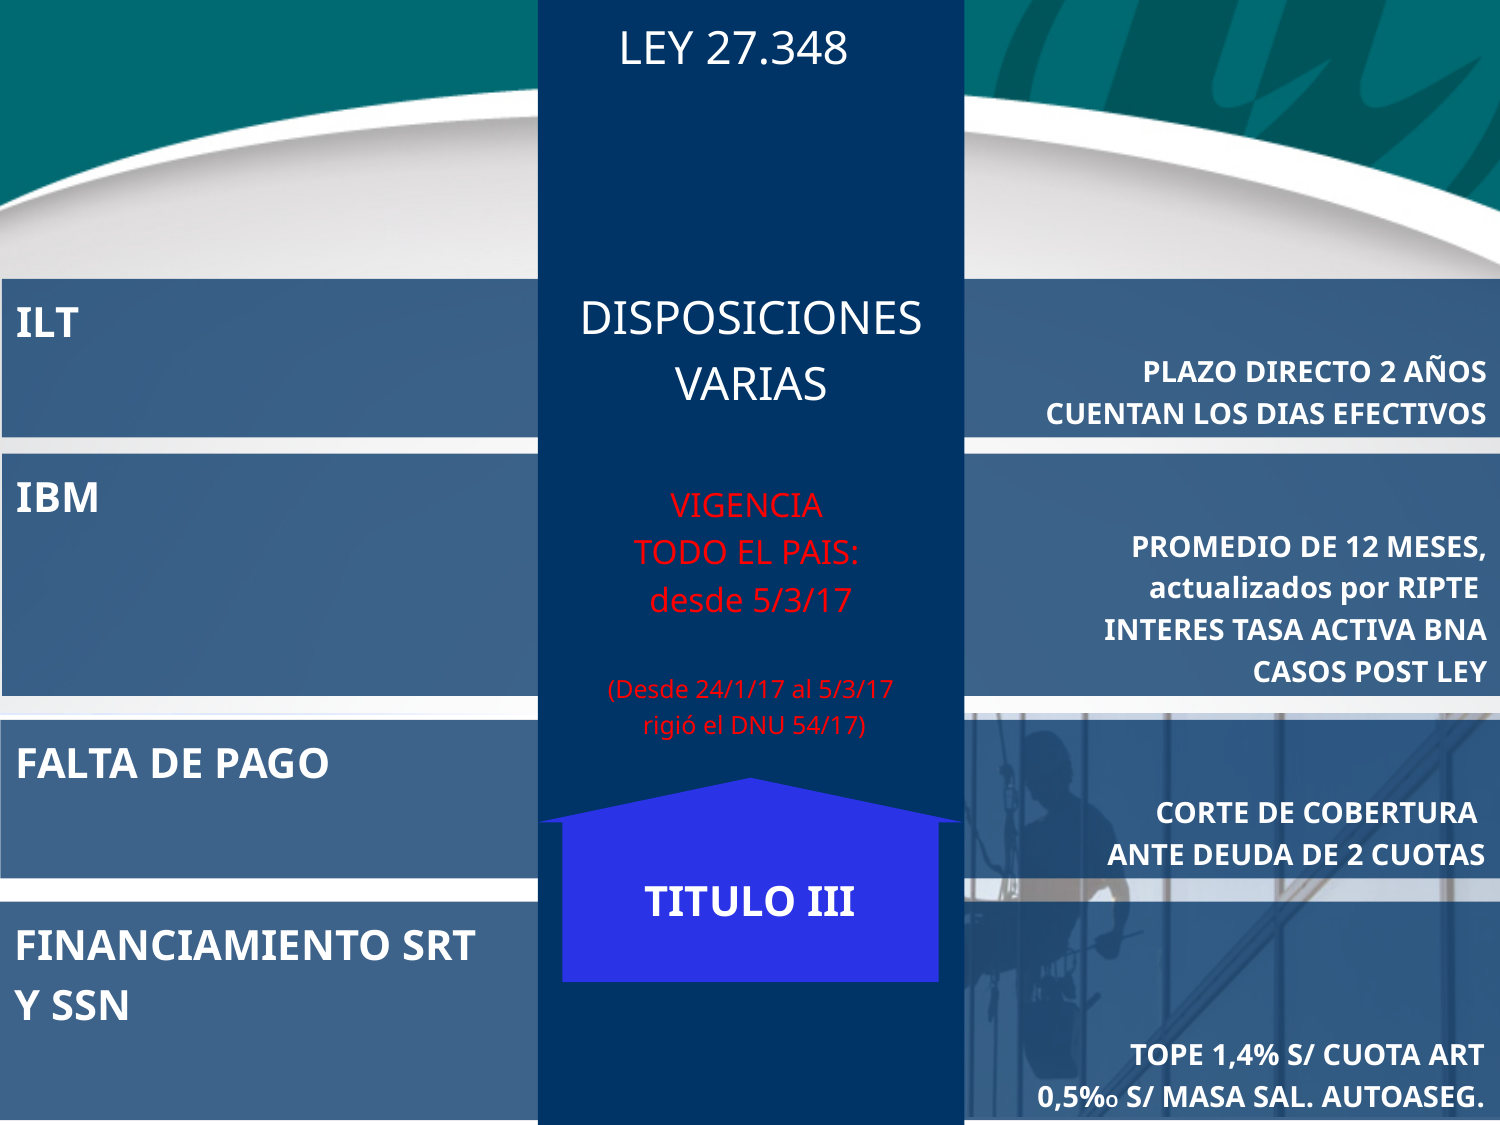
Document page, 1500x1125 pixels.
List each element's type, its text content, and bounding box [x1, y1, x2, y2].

picture [965, 0, 1500, 278]
picture [0, 0, 1500, 1120]
picture [965, 1121, 1500, 1125]
text_box IBM PROMEDIO DE 12 MESES, actualizados por RIPTE INTERES TASA ACTIVA BNA CASOS POST LEY [2, 453, 537, 696]
text_box ILT PLAZO DIRECTO 2 AÑOS CUENTAN LOS DIAS EFECTIVOS [965, 278, 1500, 438]
text_box ILT PLAZO DIRECTO 2 AÑOS CUENTAN LOS DIAS EFECTIVOS [1, 278, 537, 438]
text_box DISPOSICIONES VARIAS VIGENCIA TODO EL PAIS: desde 5/3/17 (Desde 24/1/17 al 5/3/17 rigió el DNU 54/17) [537, 0, 965, 711]
picture [965, 438, 1500, 453]
picture [0, 1121, 537, 1125]
text_box LEY 27.348 [603, 10, 864, 81]
text_box IBM PROMEDIO DE 12 MESES, actualizados por RIPTE INTERES TASA ACTIVA BNA CASOS POST LEY [965, 453, 1500, 696]
